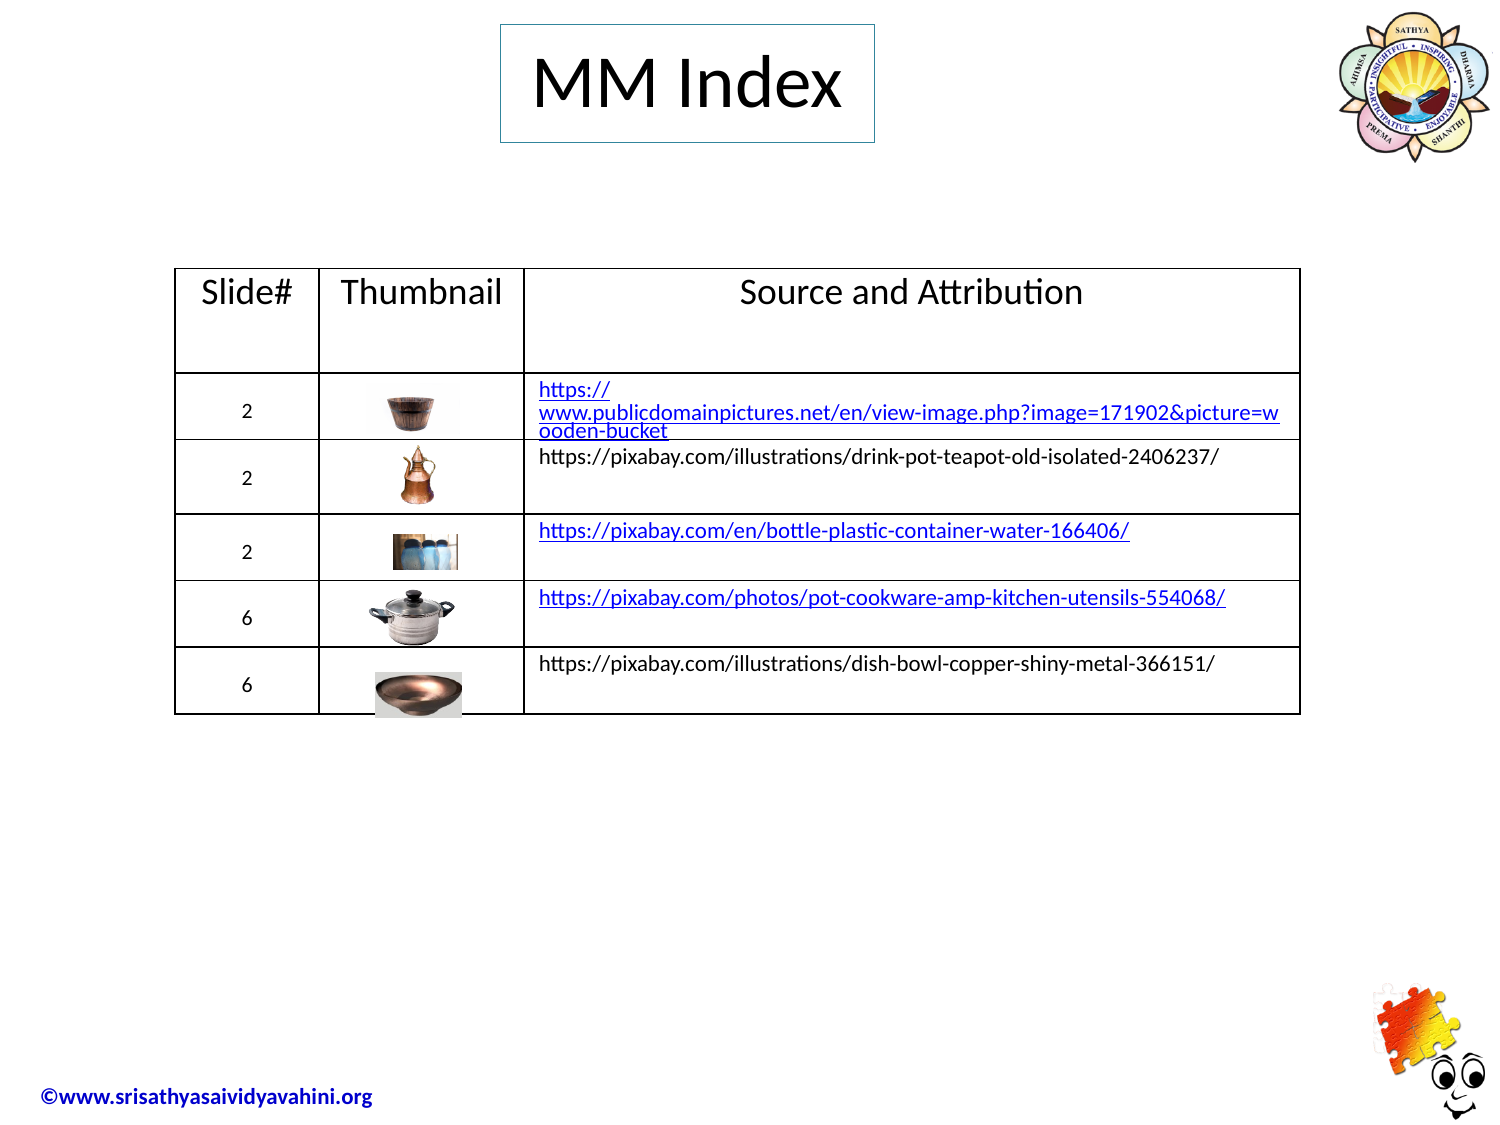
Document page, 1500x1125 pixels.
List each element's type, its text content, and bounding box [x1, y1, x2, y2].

table_cell [320, 515, 523, 580]
table_cell 2 [176, 515, 318, 580]
picture [374, 672, 463, 718]
table_cell https://pixabay.com/illustrations/dish-bowl-copper-shiny-metal-366151/ [525, 648, 1299, 713]
picture [1333, 8, 1493, 163]
table_cell https://pixabay.com/en/bottle-plastic-container-water-166406/ [525, 515, 1299, 580]
table_cell [320, 648, 523, 713]
picture [366, 383, 461, 435]
picture [1350, 974, 1500, 1125]
table_header Source and Attribution [525, 269, 1299, 372]
table_cell 6 [176, 581, 318, 646]
table_cell [320, 374, 523, 439]
picture [393, 534, 458, 570]
table_cell 2 [176, 374, 318, 439]
table_cell 6 [176, 648, 318, 713]
table_header Slide# [176, 269, 318, 372]
table_cell https://pixabay.com/photos/pot-cookware-amp-kitchen-utensils-554068/ [525, 581, 1299, 646]
table_cell https://pixabay.com/illustrations/drink-pot-teapot-old-isolated-2406237/ [525, 440, 1299, 513]
title MM Index [500, 24, 875, 143]
table_cell [320, 440, 523, 513]
picture [399, 445, 438, 507]
table_cell https://www.publicdomainpictures.net/en/view-image.php?image=171902&picture=wooden-bucket [525, 374, 1299, 439]
table_cell [320, 581, 523, 646]
table_header Thumbnail [320, 269, 523, 372]
table_cell 2 [176, 440, 318, 513]
picture [362, 584, 461, 650]
